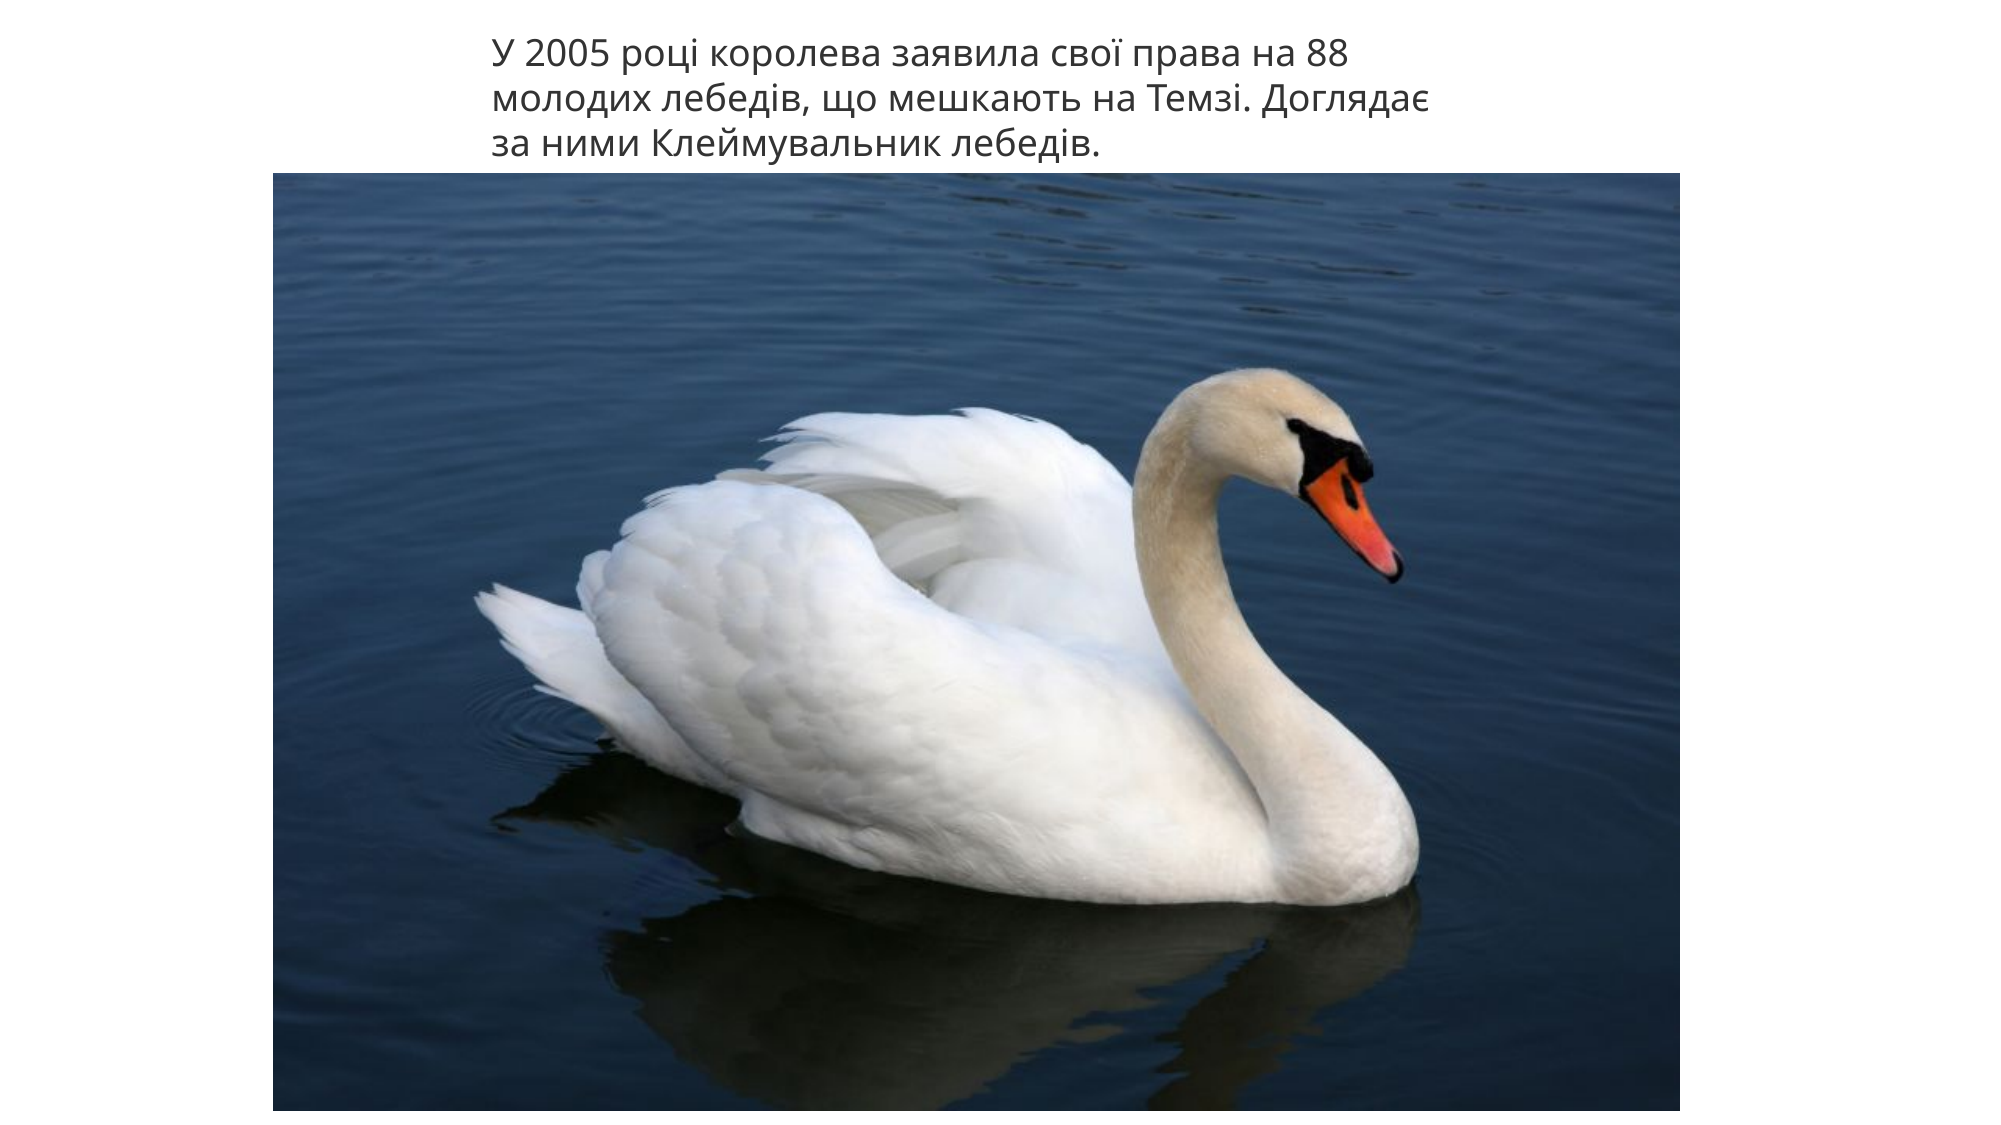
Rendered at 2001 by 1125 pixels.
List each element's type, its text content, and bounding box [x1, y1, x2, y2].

text_box У 2005 році королева заявила свої права на 88 молодих лебедів, що мешкають на Темзі. Доглядає за ними Клеймувальник лебедів. [476, 21, 1477, 172]
picture [273, 173, 1680, 1111]
